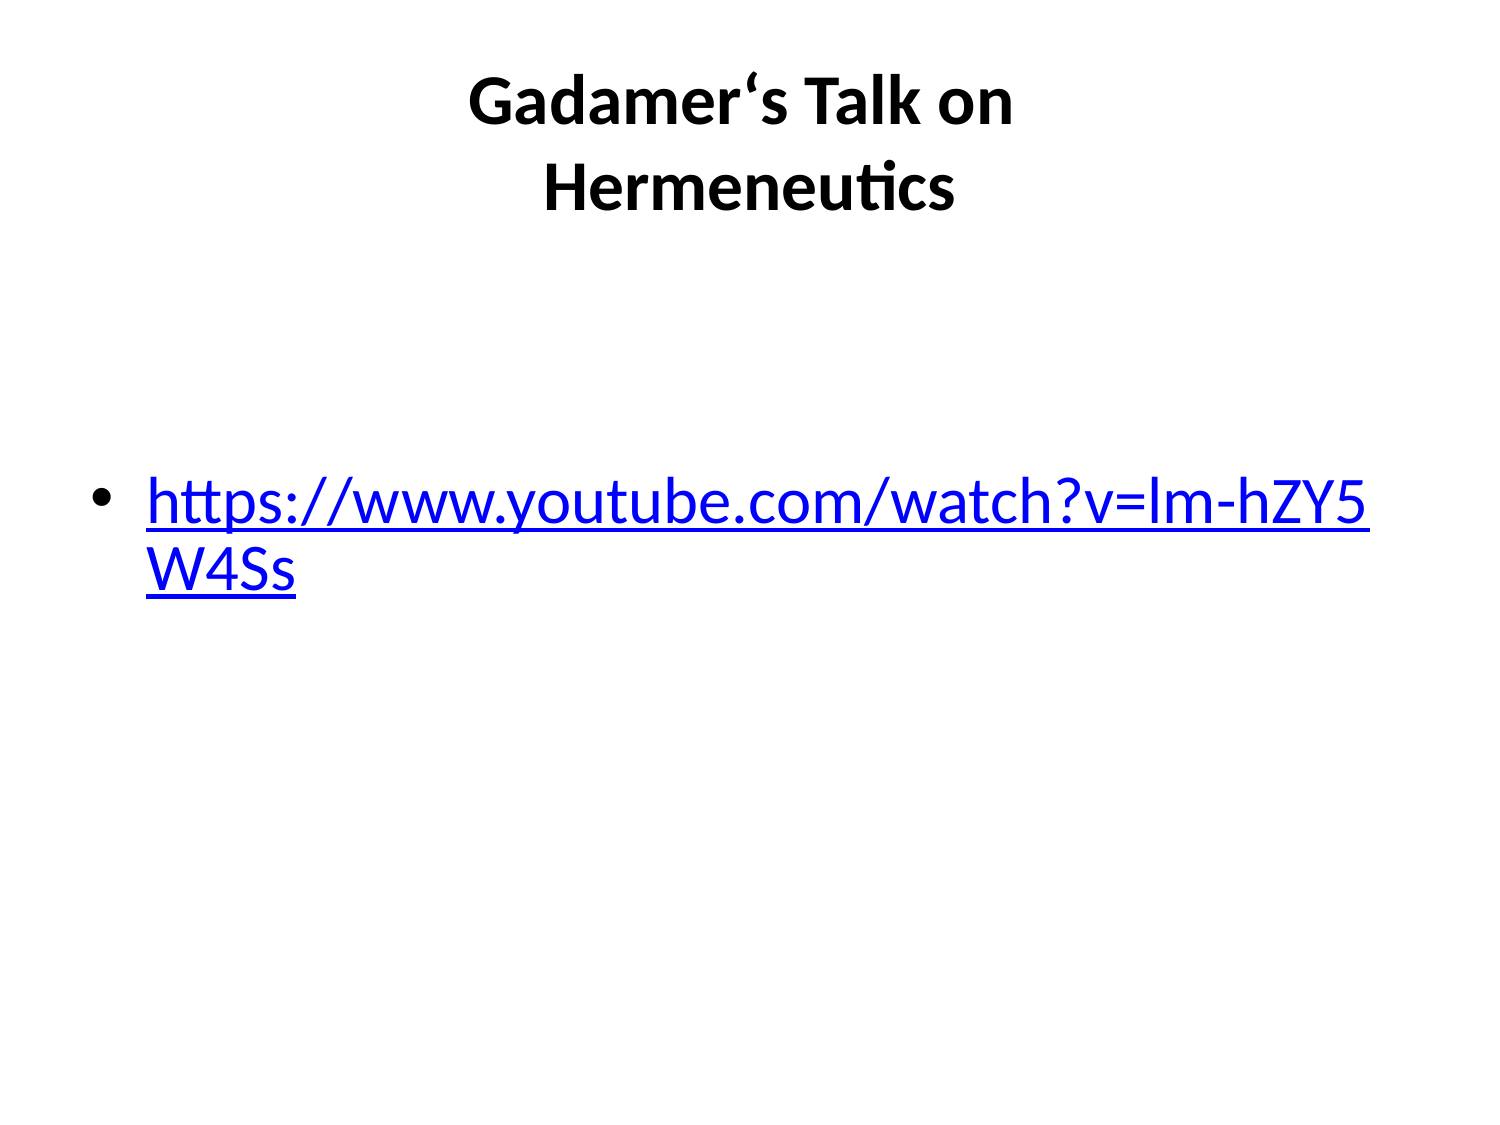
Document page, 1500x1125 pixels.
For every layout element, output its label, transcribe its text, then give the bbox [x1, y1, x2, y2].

list https://www.youtube.com/watch?v=lm-hZY5W4Ss [75, 262, 1425, 1005]
title Gadamer‘s Talk on Hermeneutics [75, 45, 1425, 233]
